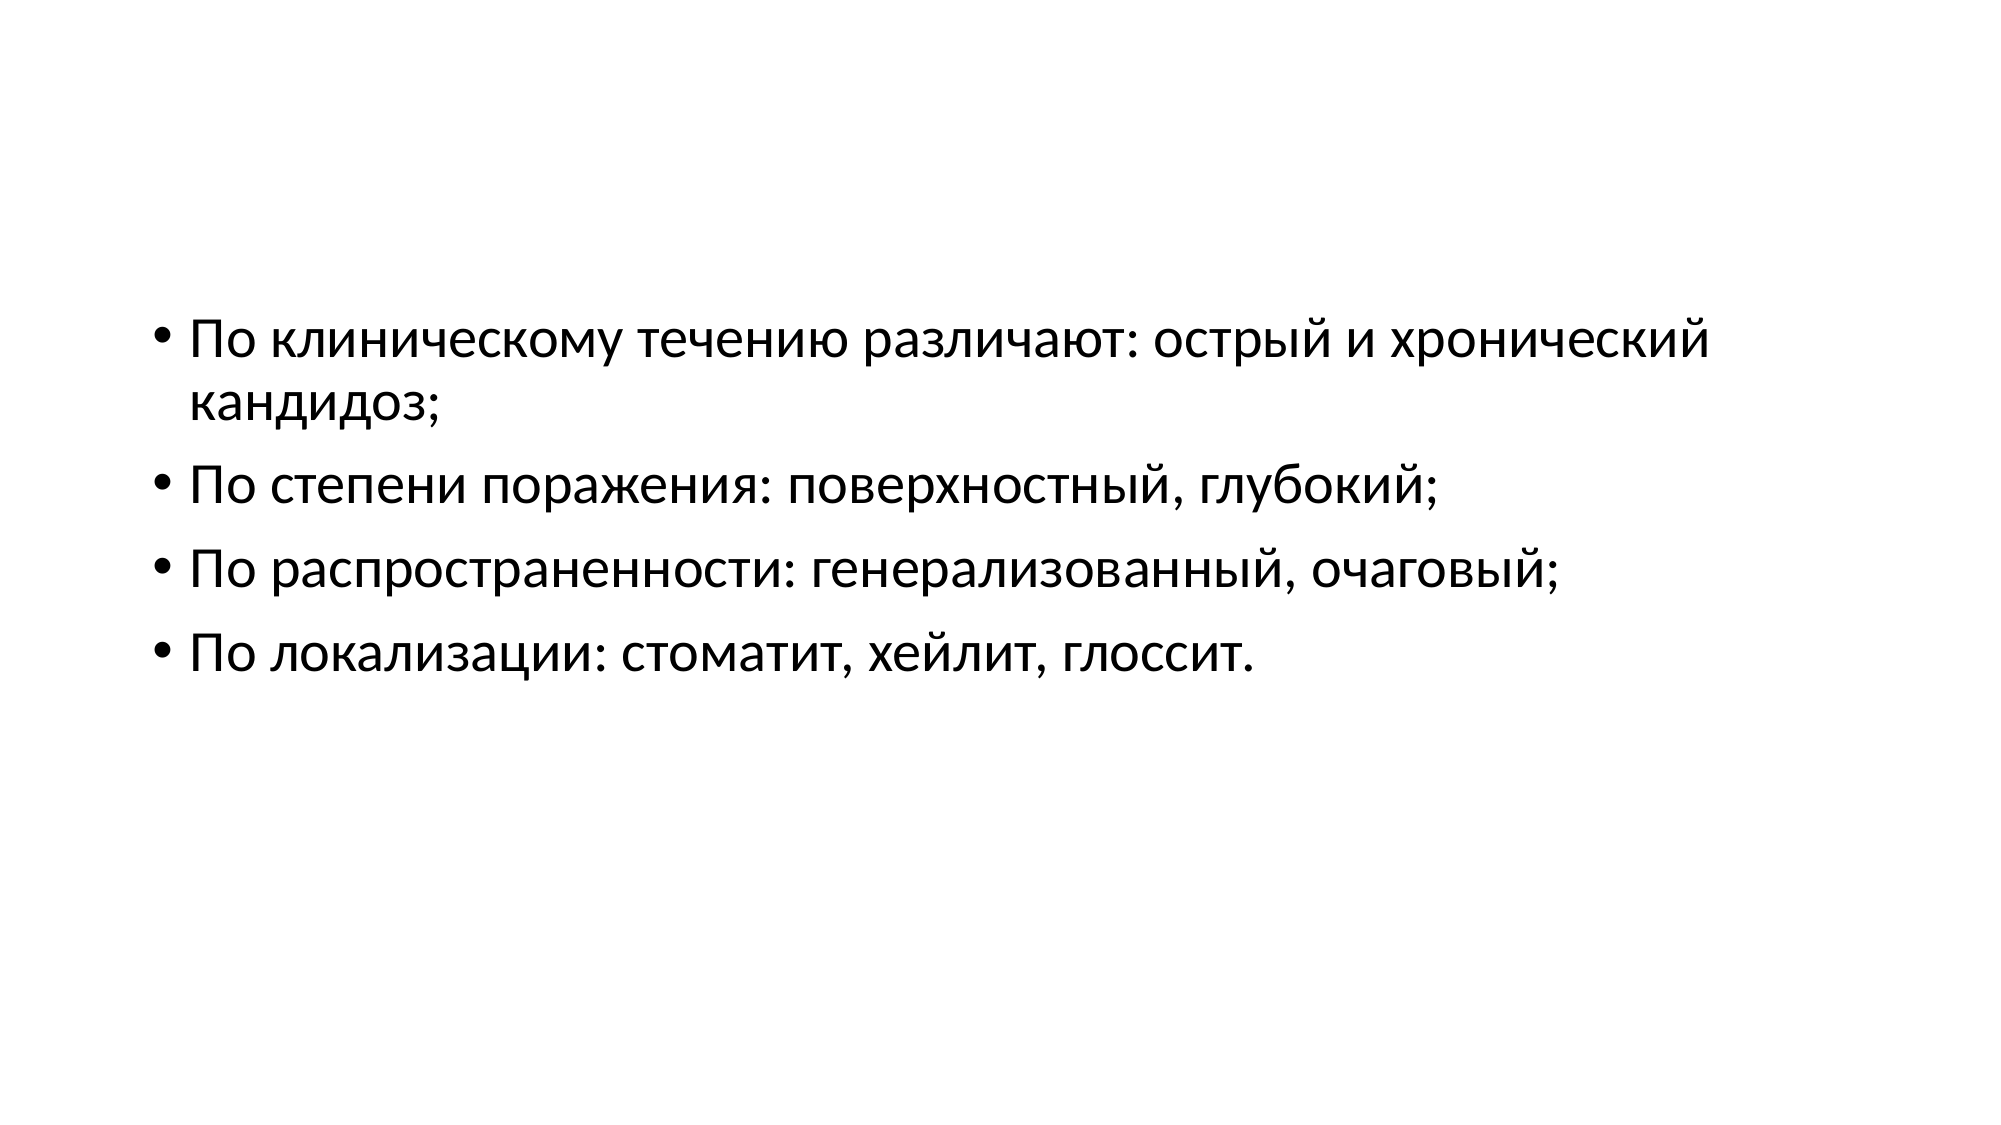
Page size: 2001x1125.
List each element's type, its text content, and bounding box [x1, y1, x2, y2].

list По клиническому течению различают: острый и хронический кандидоз; По степени поражения: поверхностный, глубокий; По распространенности: генерализованный, очаговый; По локализации: стоматит, хейлит, глоссит. [137, 299, 1863, 1014]
